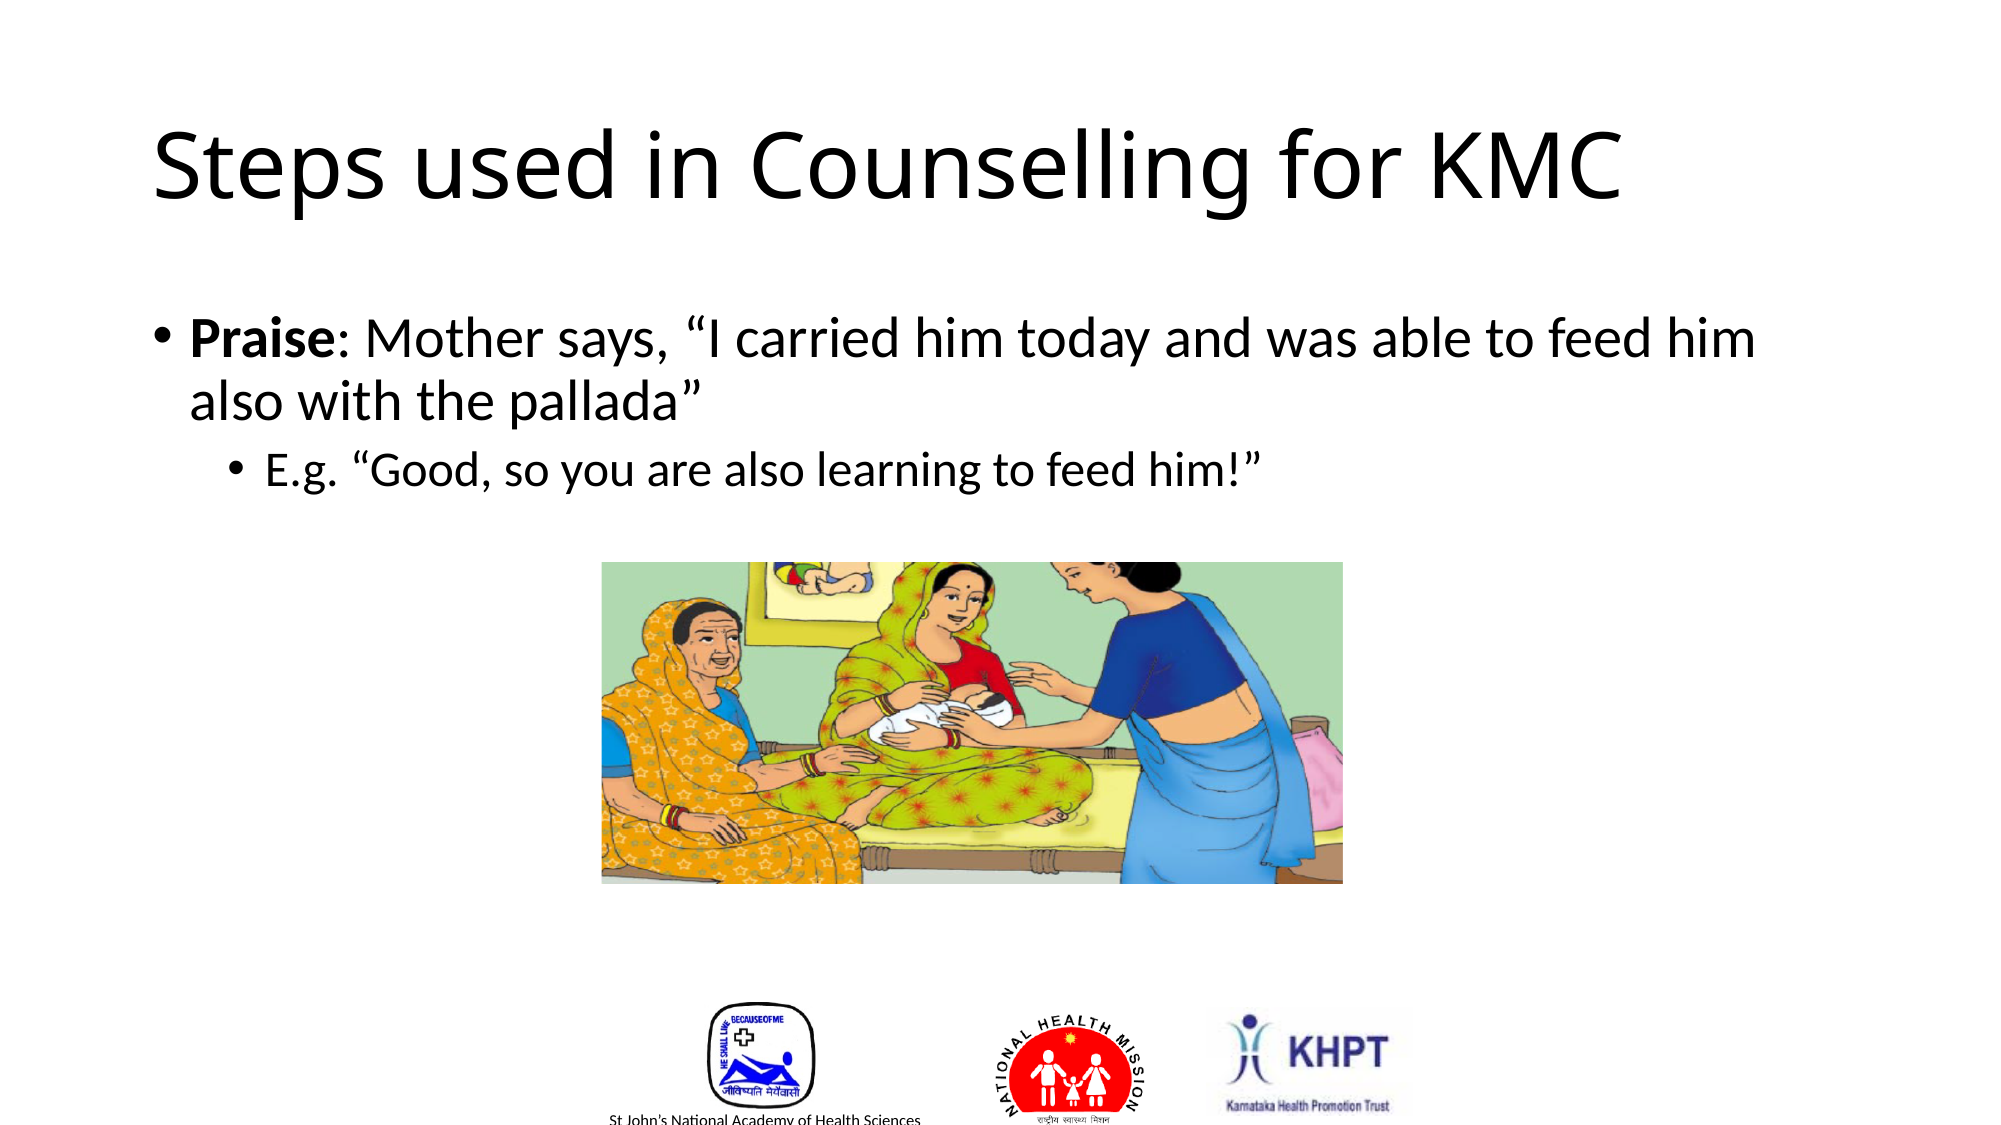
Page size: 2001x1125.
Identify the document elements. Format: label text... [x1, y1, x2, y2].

picture [601, 562, 1343, 884]
picture [704, 1014, 819, 1109]
picture [991, 1014, 1148, 1125]
title Steps used in Counselling for KMC [137, 59, 1863, 278]
list Praise: Mother says, “I carried him today and was able to feed him also with the pallada” E.g. “Good, so you are also learning to feed him!” [137, 299, 1863, 1014]
picture [1206, 1014, 1413, 1116]
